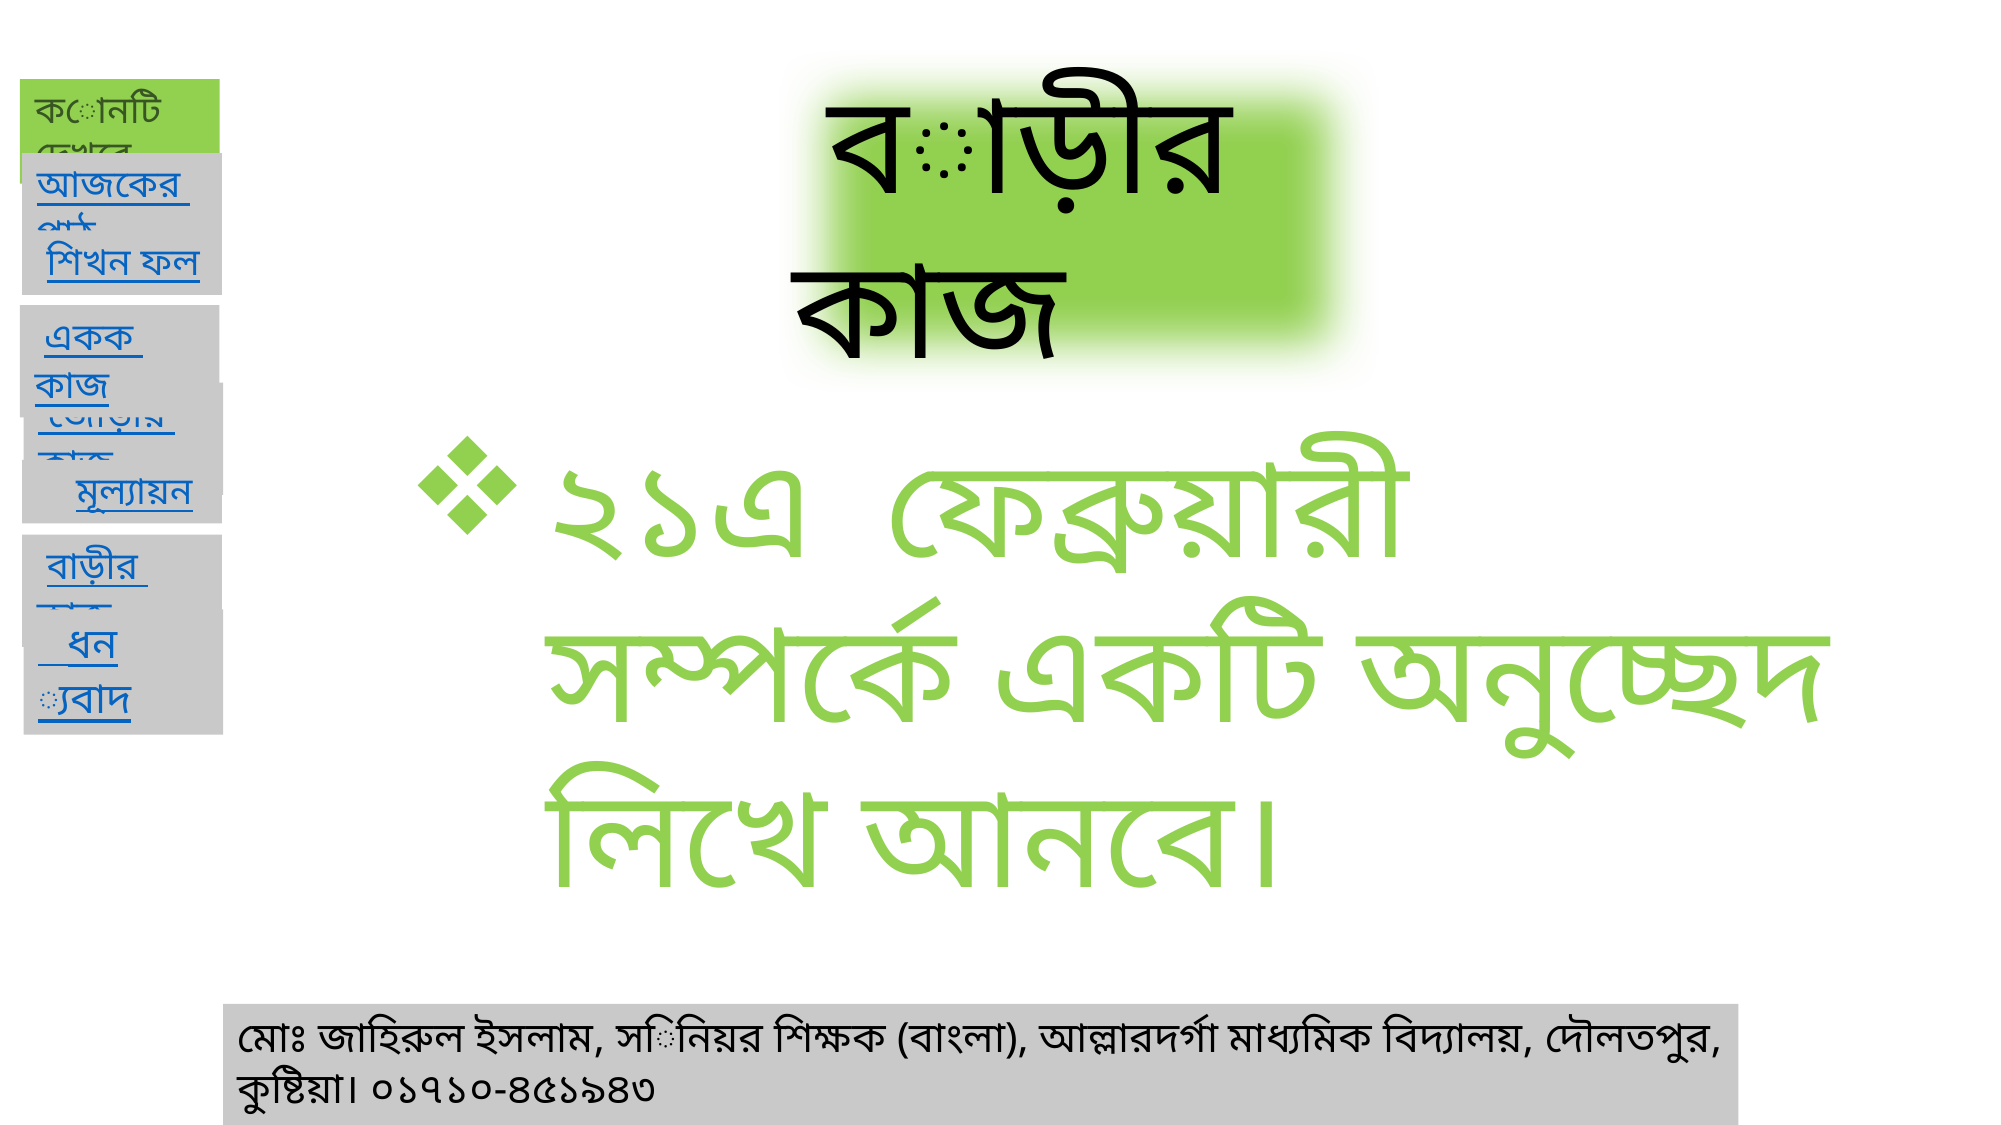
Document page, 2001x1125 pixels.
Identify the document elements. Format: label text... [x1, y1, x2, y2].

text_box বাড়ীর কাজ [867, 138, 1292, 306]
text_box ২১এ ফেব্রুয়ারী সম্পর্কে একটি অনুচ্ছেদ লিখে আনবে। [391, 412, 1853, 923]
